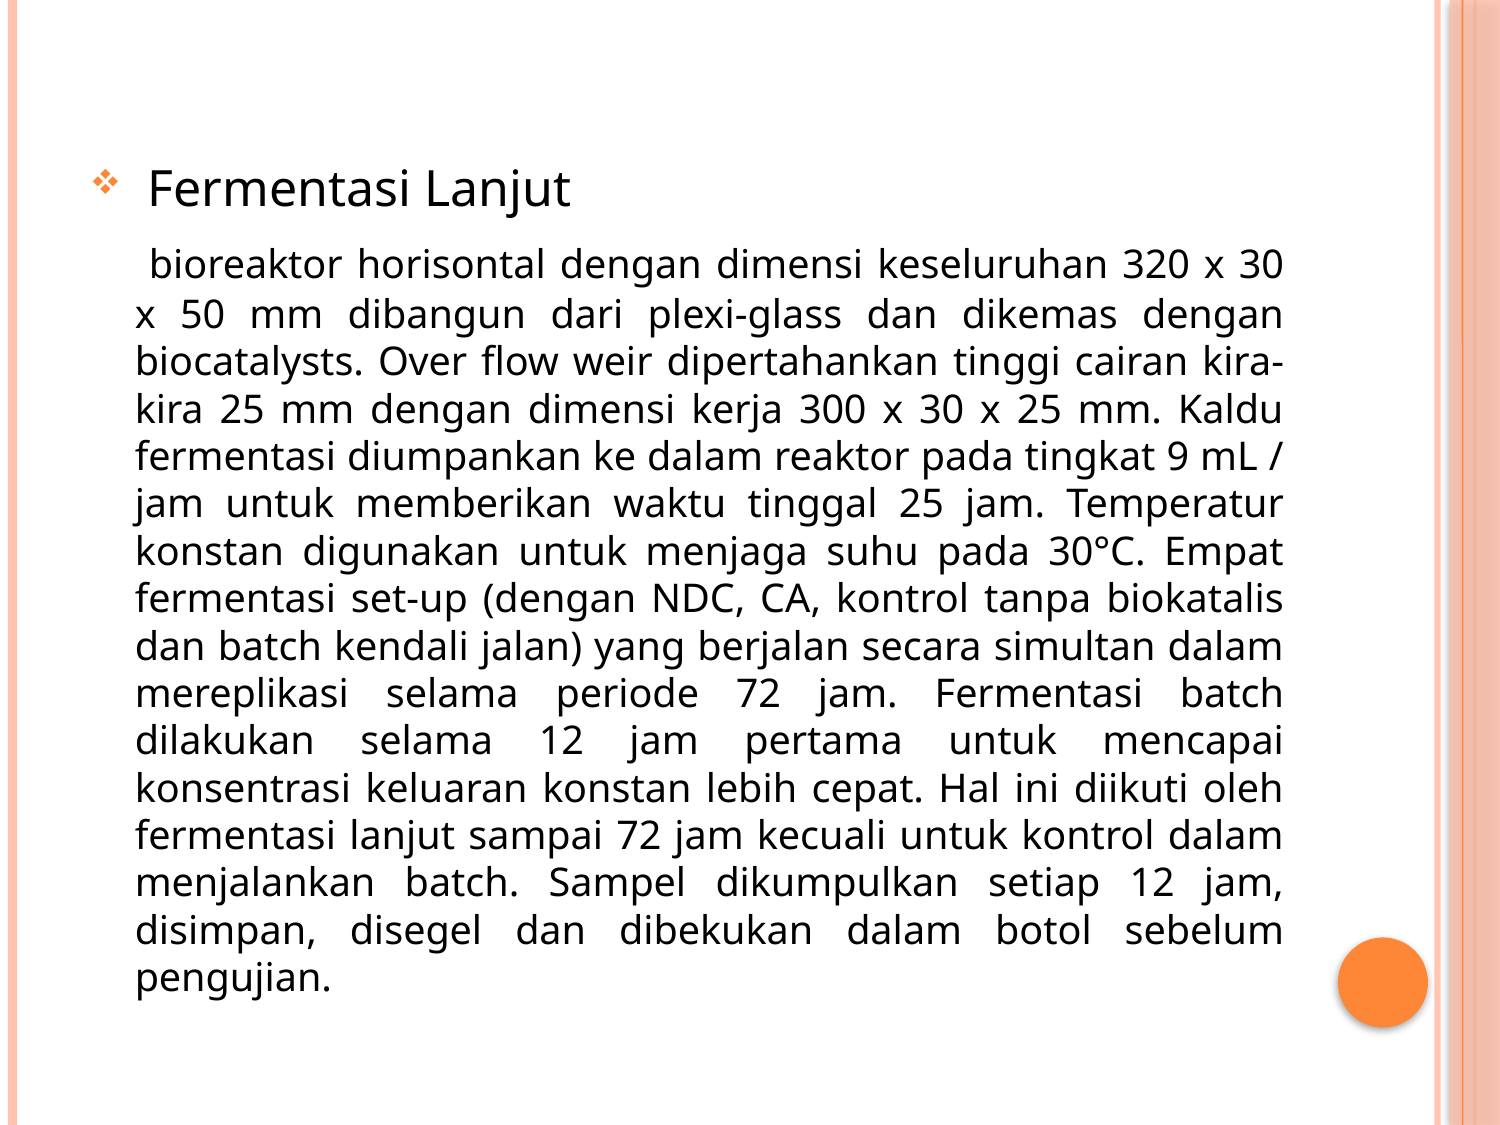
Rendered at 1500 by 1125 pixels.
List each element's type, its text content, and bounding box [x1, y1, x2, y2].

list Fermentasi Lanjut bioreaktor horisontal dengan dimensi keseluruhan 320 x 30 x 50 mm dibangun dari plexi-glass dan dikemas dengan biocatalysts. Over flow weir dipertahankan tinggi cairan kira-kira 25 mm dengan dimensi kerja 300 x 30 x 25 mm. Kaldu fermentasi diumpankan ke dalam reaktor pada tingkat 9 mL / jam untuk memberikan waktu tinggal 25 jam. Temperatur konstan digunakan untuk menjaga suhu pada 30°C. Empat fermentasi set-up (dengan NDC, CA, kontrol tanpa biokatalis dan batch kendali jalan) yang berjalan secara simultan dalam mereplikasi selama periode 72 jam. Fermentasi batch dilakukan selama 12 jam pertama untuk mencapai konsentrasi keluaran konstan lebih cepat. Hal ini diikuti oleh fermentasi lanjut sampai 72 jam kecuali untuk kontrol dalam menjalankan batch. Sampel dikumpulkan setiap 12 jam, disimpan, disegel dan dibekukan dalam botol sebelum pengujian. [75, 149, 1300, 1062]
